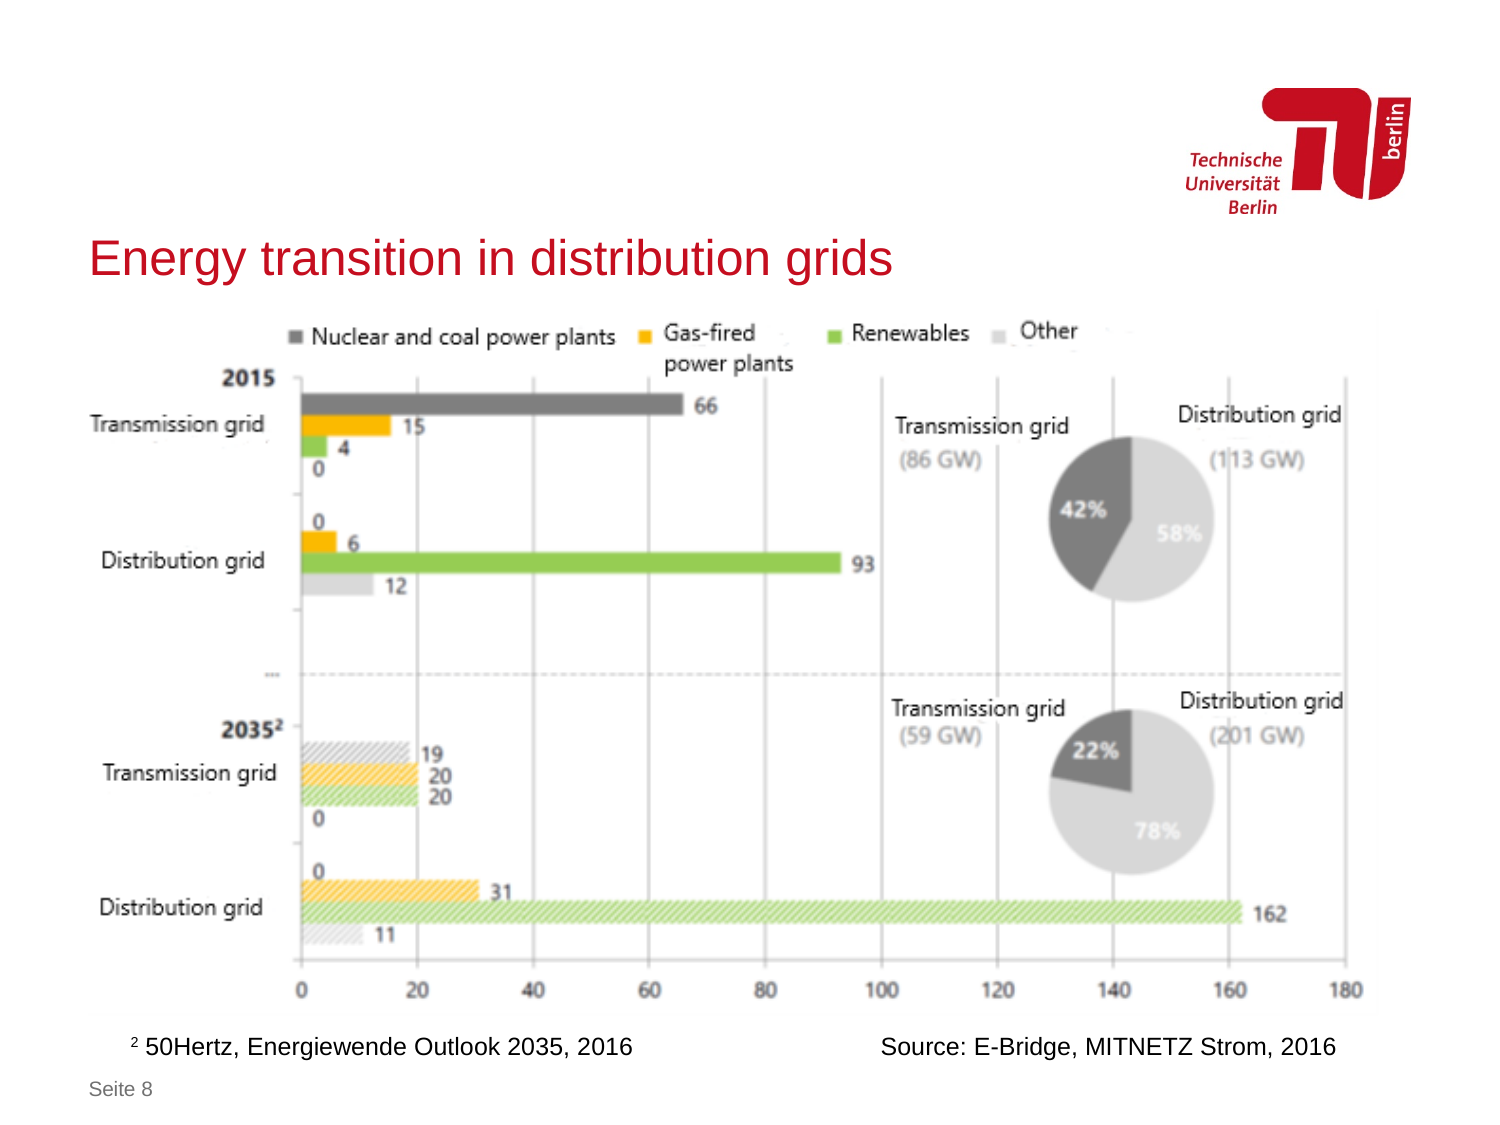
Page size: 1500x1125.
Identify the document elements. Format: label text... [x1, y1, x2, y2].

text_box 2 50Hertz, Energiewende Outlook 2035, 2016 Source: E-Bridge, MITNETZ Strom, 2016 [112, 1023, 1353, 1098]
picture [1186, 88, 1411, 214]
slide_number Seite 8 [88, 1075, 1176, 1101]
title Energy transition in distribution grids [88, 226, 1411, 286]
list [88, 309, 1379, 1016]
